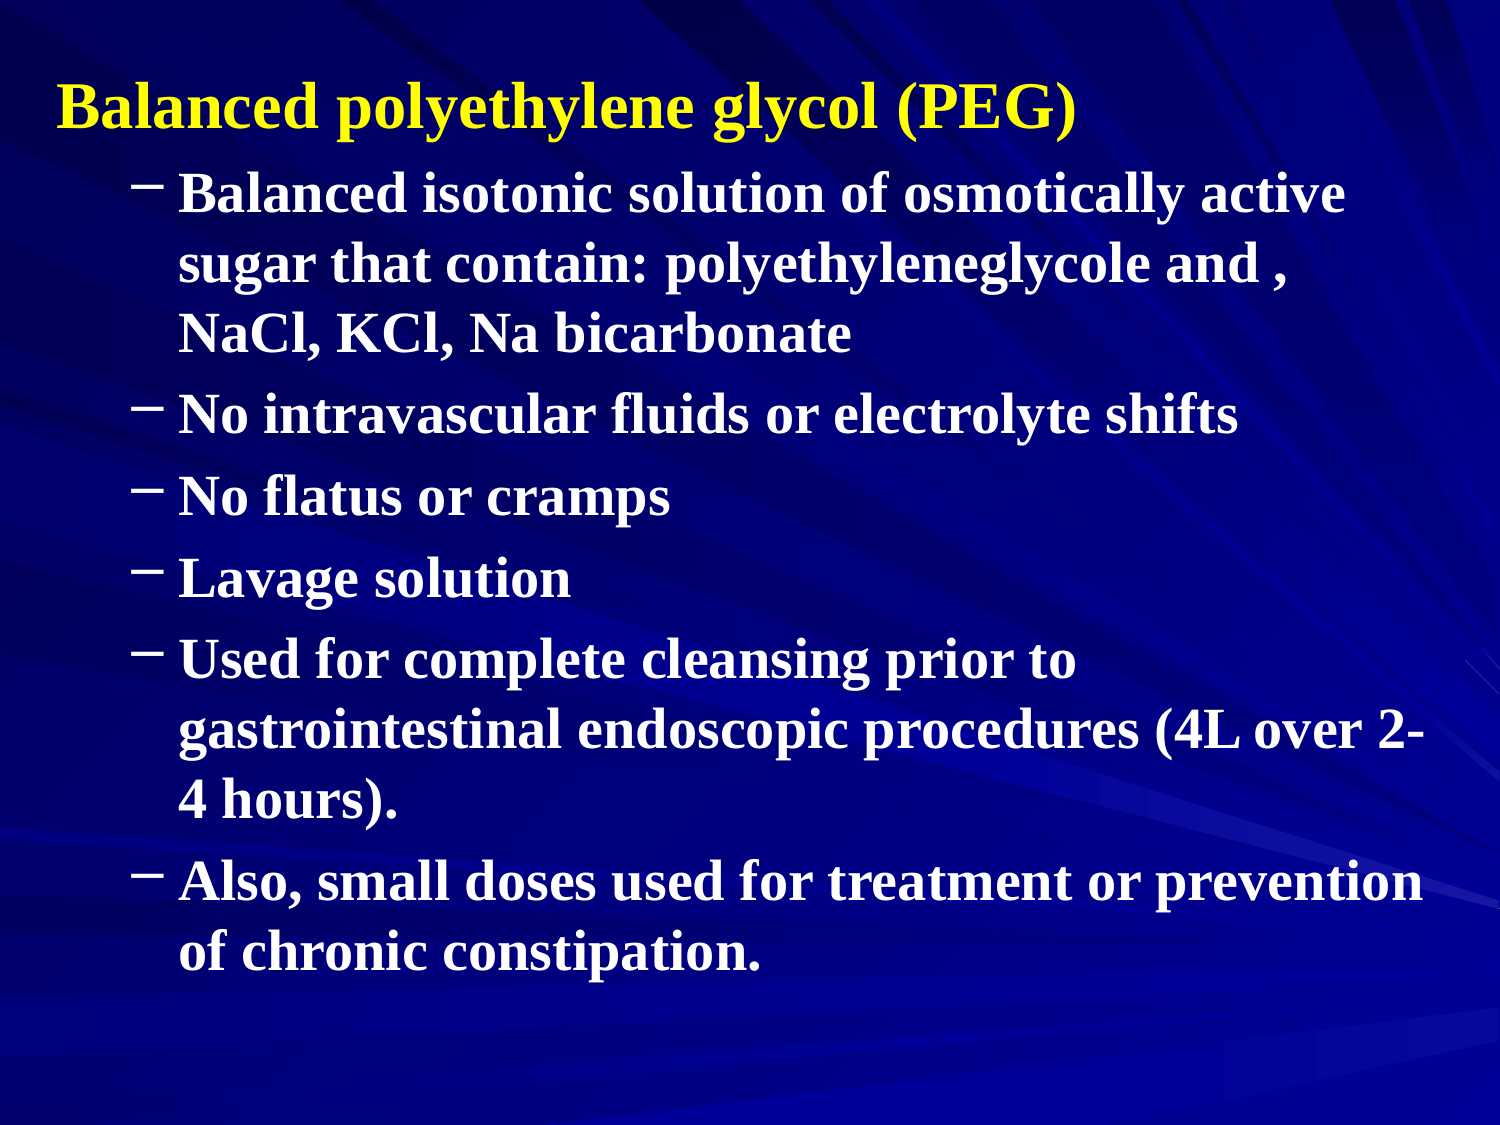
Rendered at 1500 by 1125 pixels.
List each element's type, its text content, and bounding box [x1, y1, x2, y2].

list Balanced polyethylene glycol (PEG) Balanced isotonic solution of osmotically active sugar that contain: polyethyleneglycole and , NaCl, KCl, Na bicarbonate No intravascular fluids or electrolyte shifts No flatus or cramps Lavage solution Used for complete cleansing prior to gastrointestinal endoscopic procedures (4L over 2-4 hours). Also, small doses used for treatment or prevention of chronic constipation. [40, 54, 1460, 1083]
